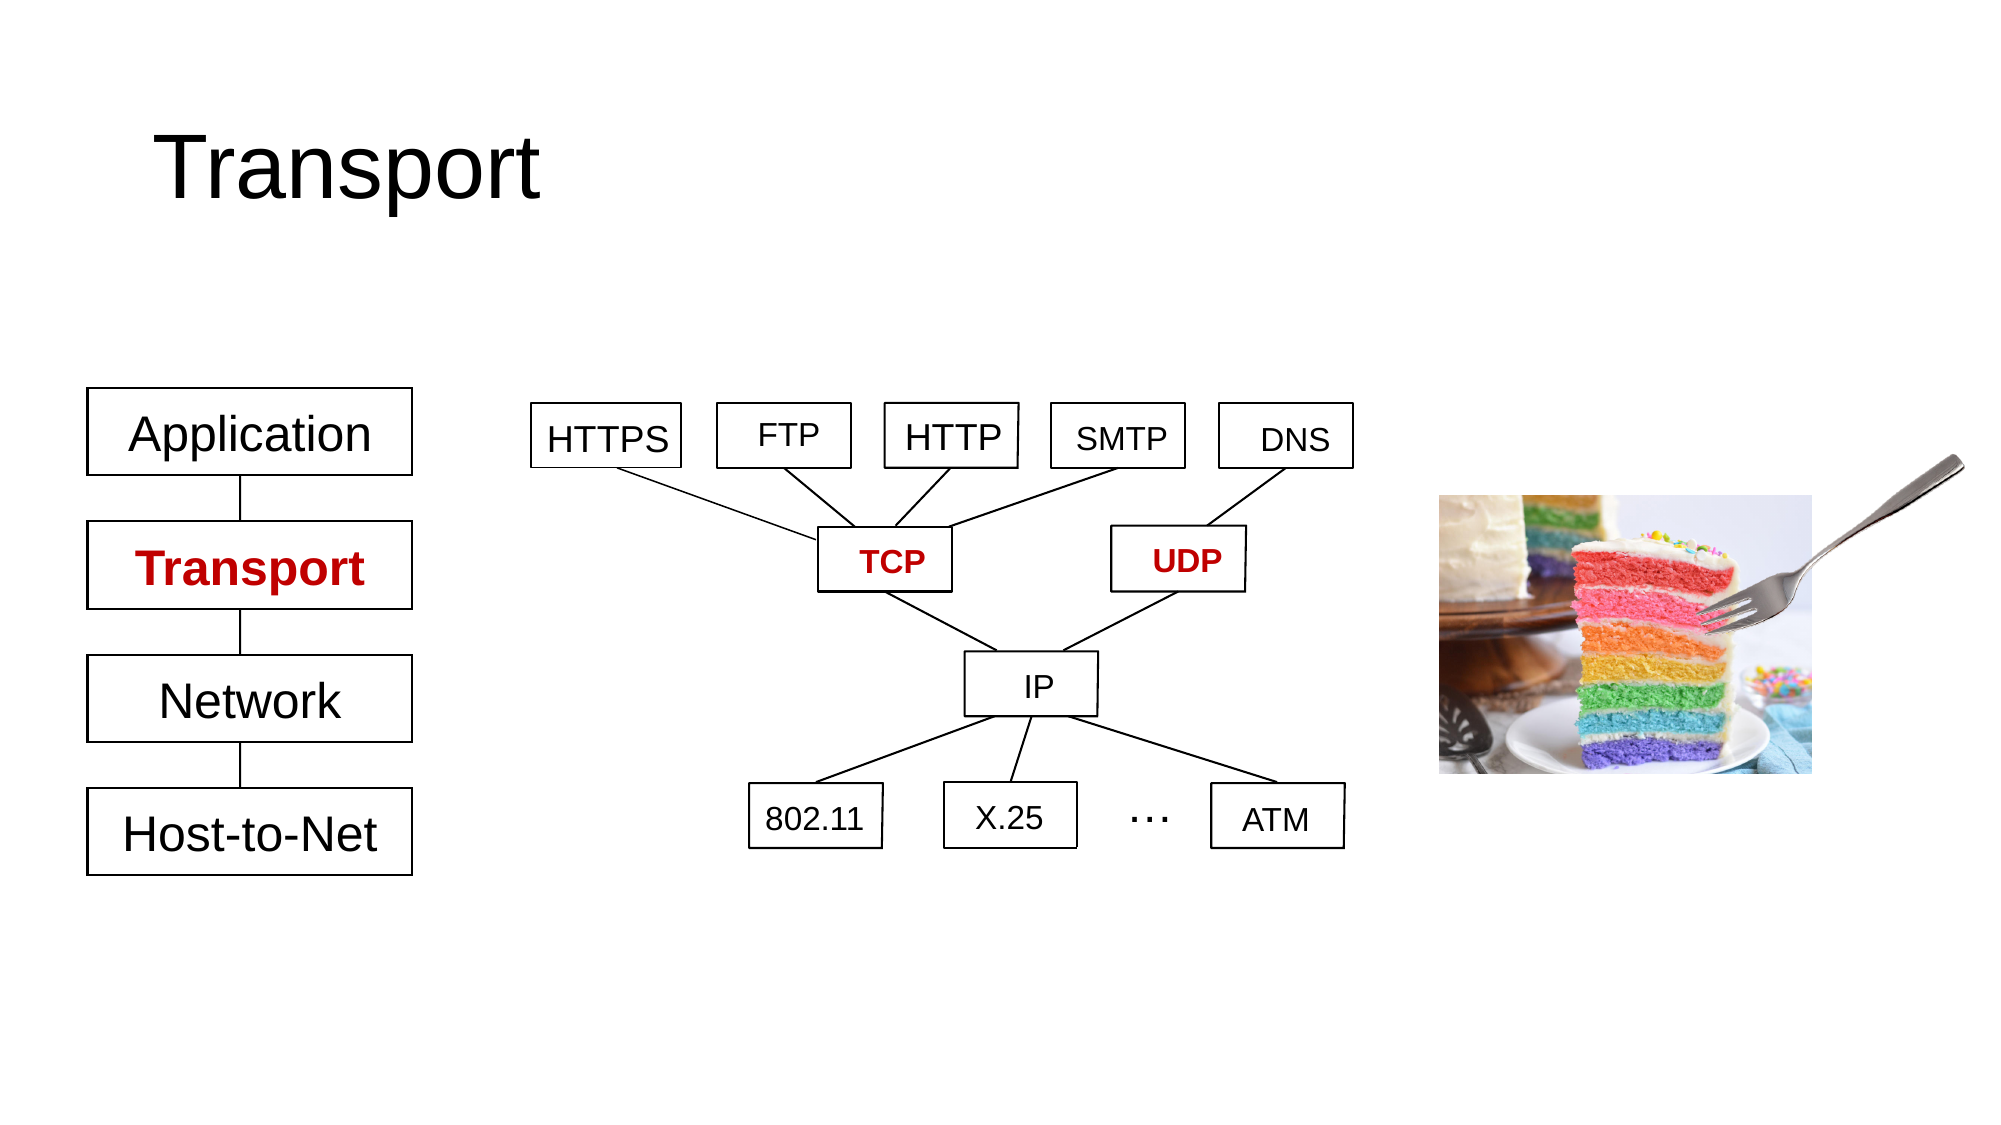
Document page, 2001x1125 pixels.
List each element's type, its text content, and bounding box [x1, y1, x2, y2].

text_box [531, 402, 682, 468]
text_box Network [87, 654, 413, 743]
text_box HTTPS [532, 407, 685, 468]
title Transport [137, 59, 1863, 278]
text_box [717, 402, 1353, 875]
text_box Application [87, 387, 413, 476]
picture [1439, 441, 1974, 775]
text_box Host-to-Net [87, 787, 413, 876]
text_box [616, 467, 816, 540]
text_box Transport [87, 521, 413, 609]
